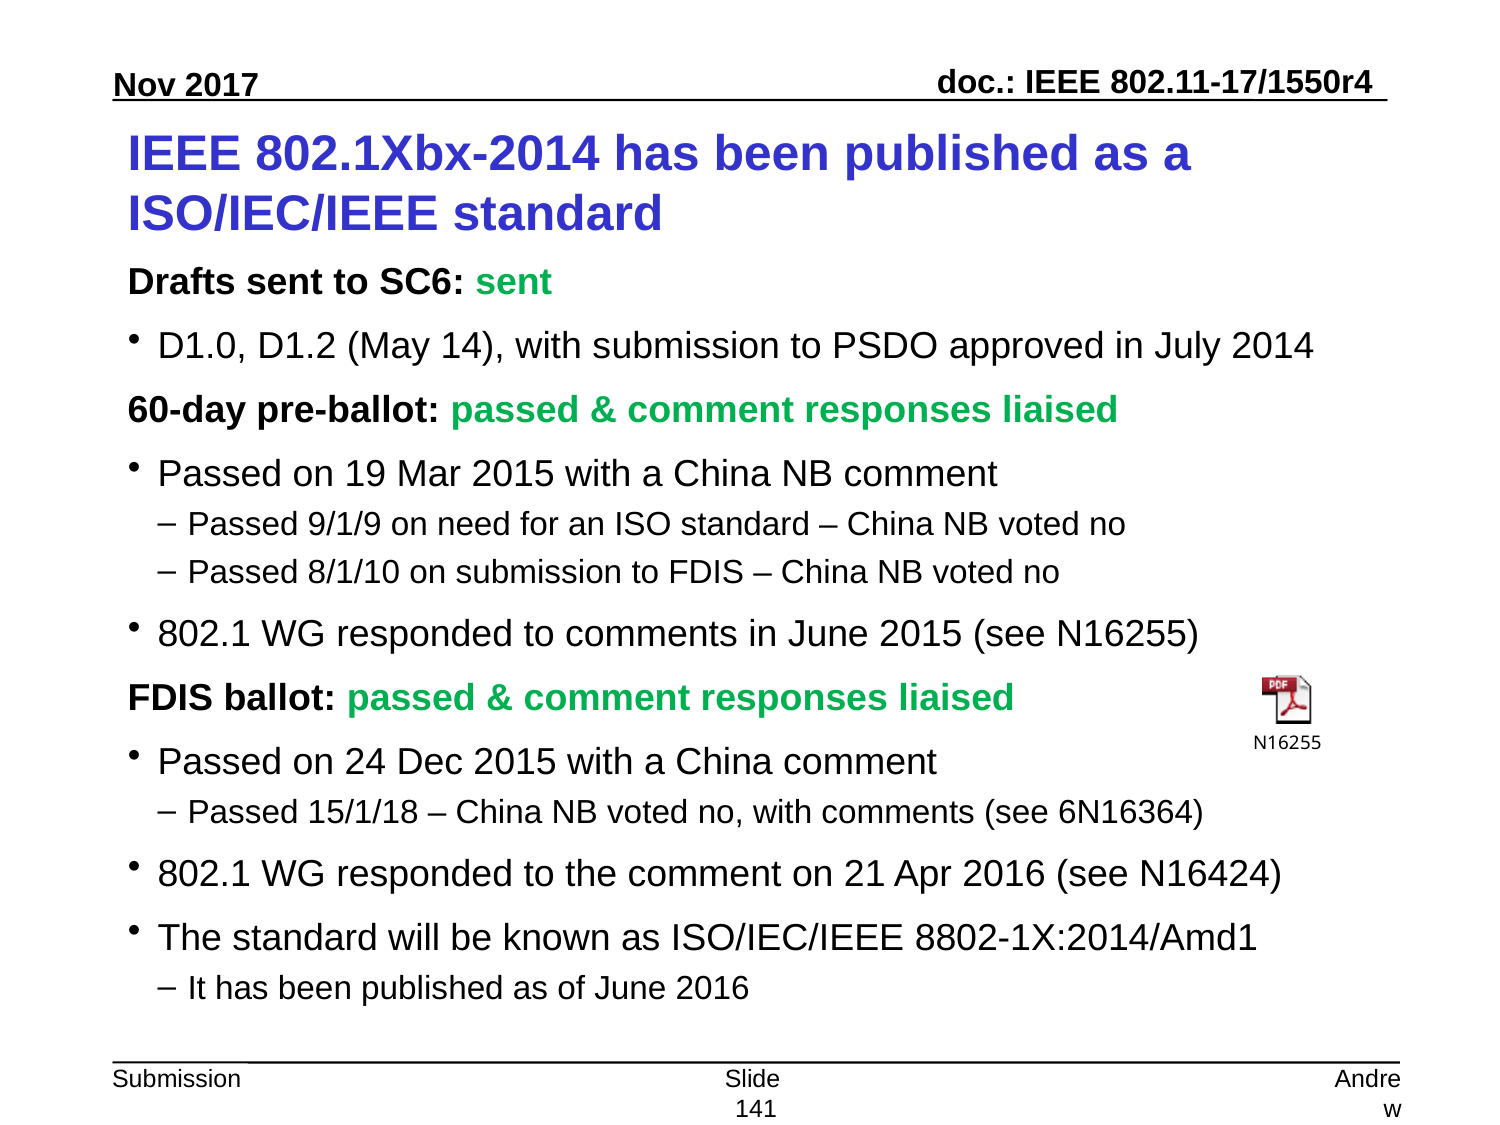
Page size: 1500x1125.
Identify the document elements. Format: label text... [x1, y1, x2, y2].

slide_number Slide 141 [709, 1061, 803, 1093]
title IEEE 802.1Xbx-2014 has been published as a ISO/IEC/IEEE standard [112, 112, 1413, 288]
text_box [1212, 673, 1363, 801]
footer Andrew Myles, Cisco [1320, 1061, 1402, 1093]
list Drafts sent to SC6: sent D1.0, D1.2 (May 14), with submission to PSDO approved in July 2014 60-day pre-ballot: passed & comment responses liaised Passed on 19 Mar 2015 with a China NB comment Passed 9/1/9 on need for an ISO standard – China NB voted no Passed 8/1/10 on submission to FDIS – China NB voted no 802.1 WG responded to comments in June 2015 (see N16255) FDIS ballot: passed & comment responses liaised Passed on 24 Dec 2015 with a China comment Passed 15/1/18 – China NB voted no, with comments (see 6N16364) 802.1 WG responded to the comment on 21 Apr 2016 (see N16424) The standard will be known as ISO/IEC/IEEE 8802-1X:2014/Amd1 It has been published as of June 2016 [112, 249, 1388, 925]
